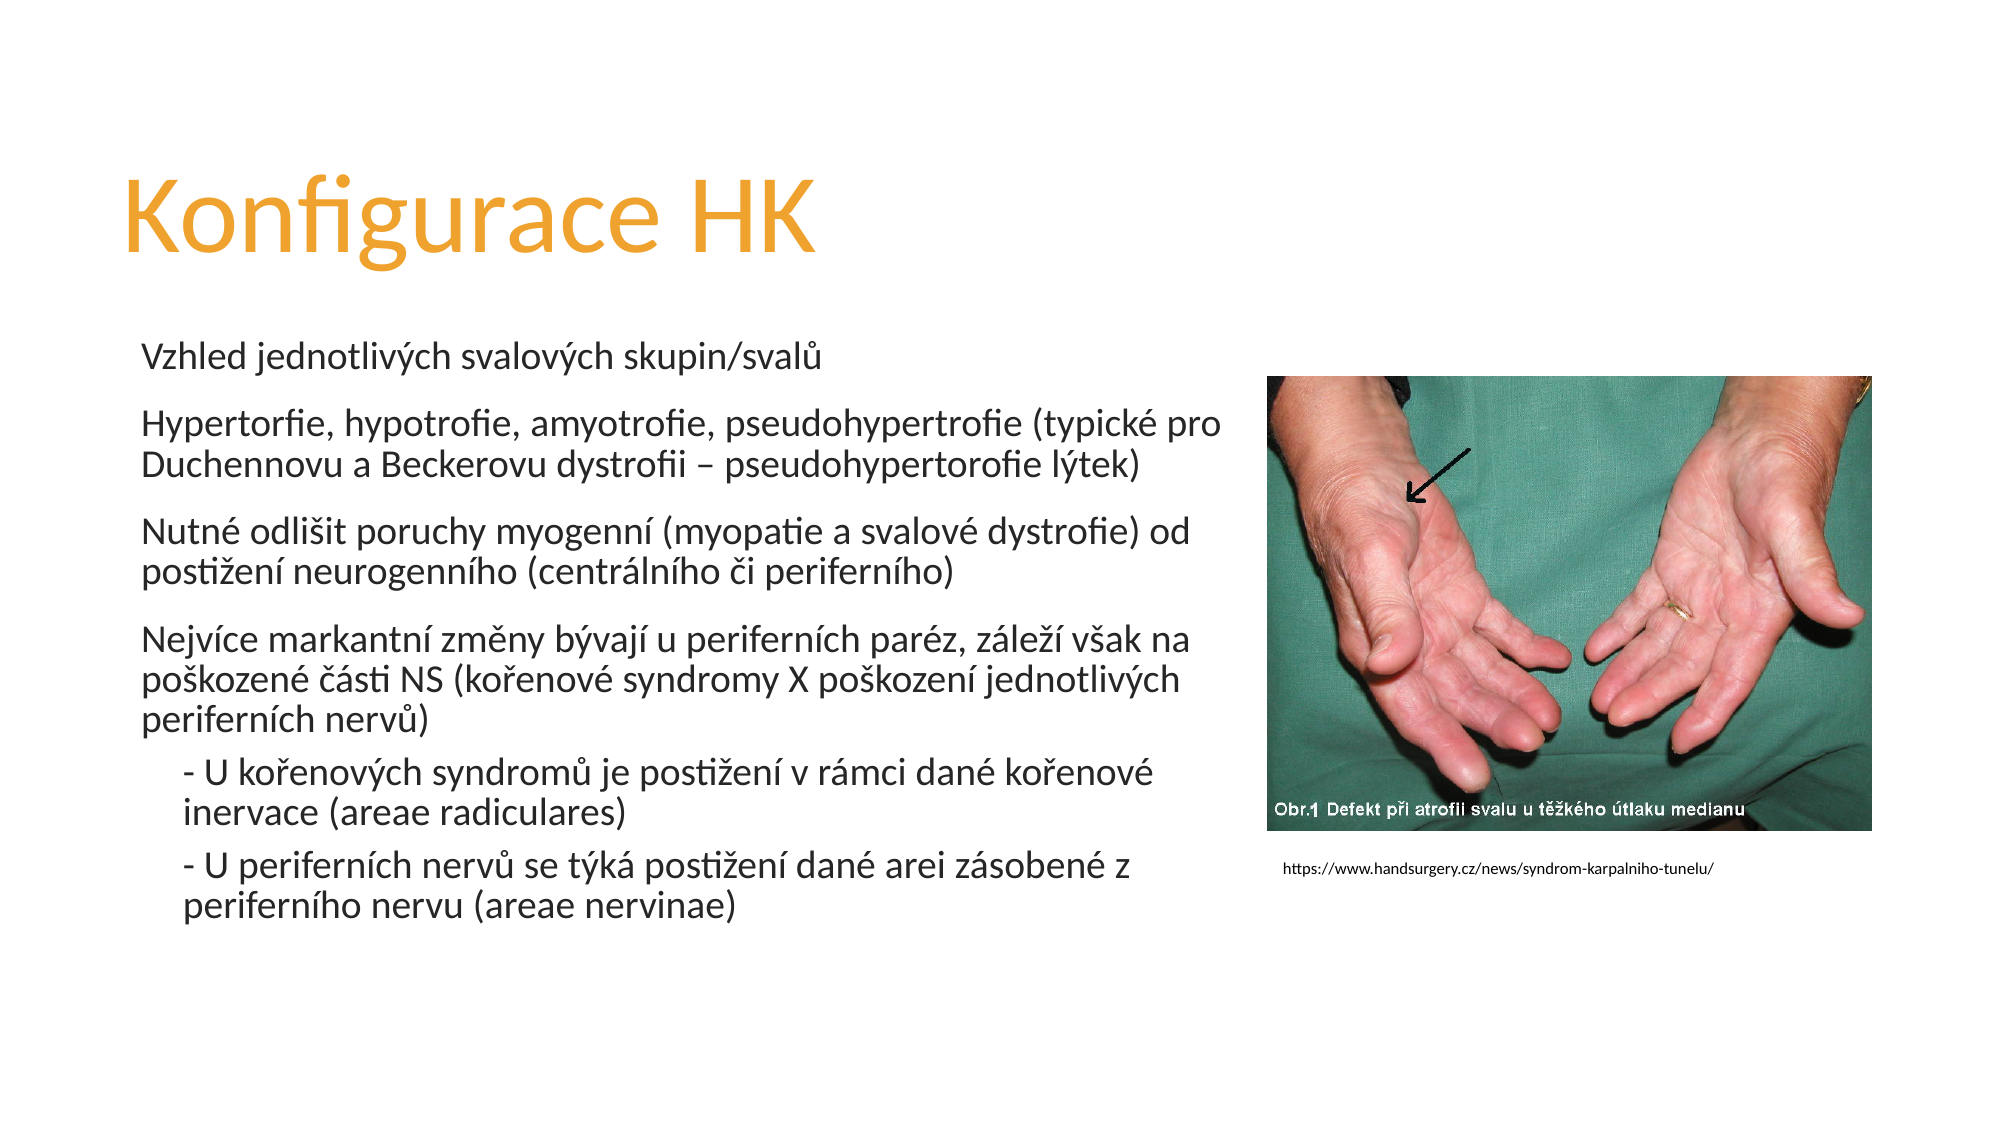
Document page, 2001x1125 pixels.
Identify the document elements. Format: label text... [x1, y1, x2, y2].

picture [1266, 376, 1873, 832]
text_box https://www.handsurgery.cz/news/syndrom-karpalniho-tunelu/ [1267, 850, 1798, 886]
title Konfigurace HK [107, 81, 1875, 354]
list Vzhled jednotlivých svalových skupin/svalů Hypertorfie, hypotrofie, amyotrofie, pseudohypertrofie (typické pro Duchennovu a Beckerovu dystrofii – pseudohypertorofie lýtek) Nutné odlišit poruchy myogenní (myopatie a svalové dystrofie) od postižení neurogenního (centrálního či periferního) Nejvíce markantní změny bývají u periferních paréz, záleží však na poškozené části NS (kořenové syndromy X poškození jednotlivých periferních nervů) - U kořenových syndromů je postižení v rámci dané kořenové inervace (areae radiculares) - U periferních nervů se týká postižení dané arei zásobené z periferního nervu (areae nervinae) [111, 329, 1239, 948]
